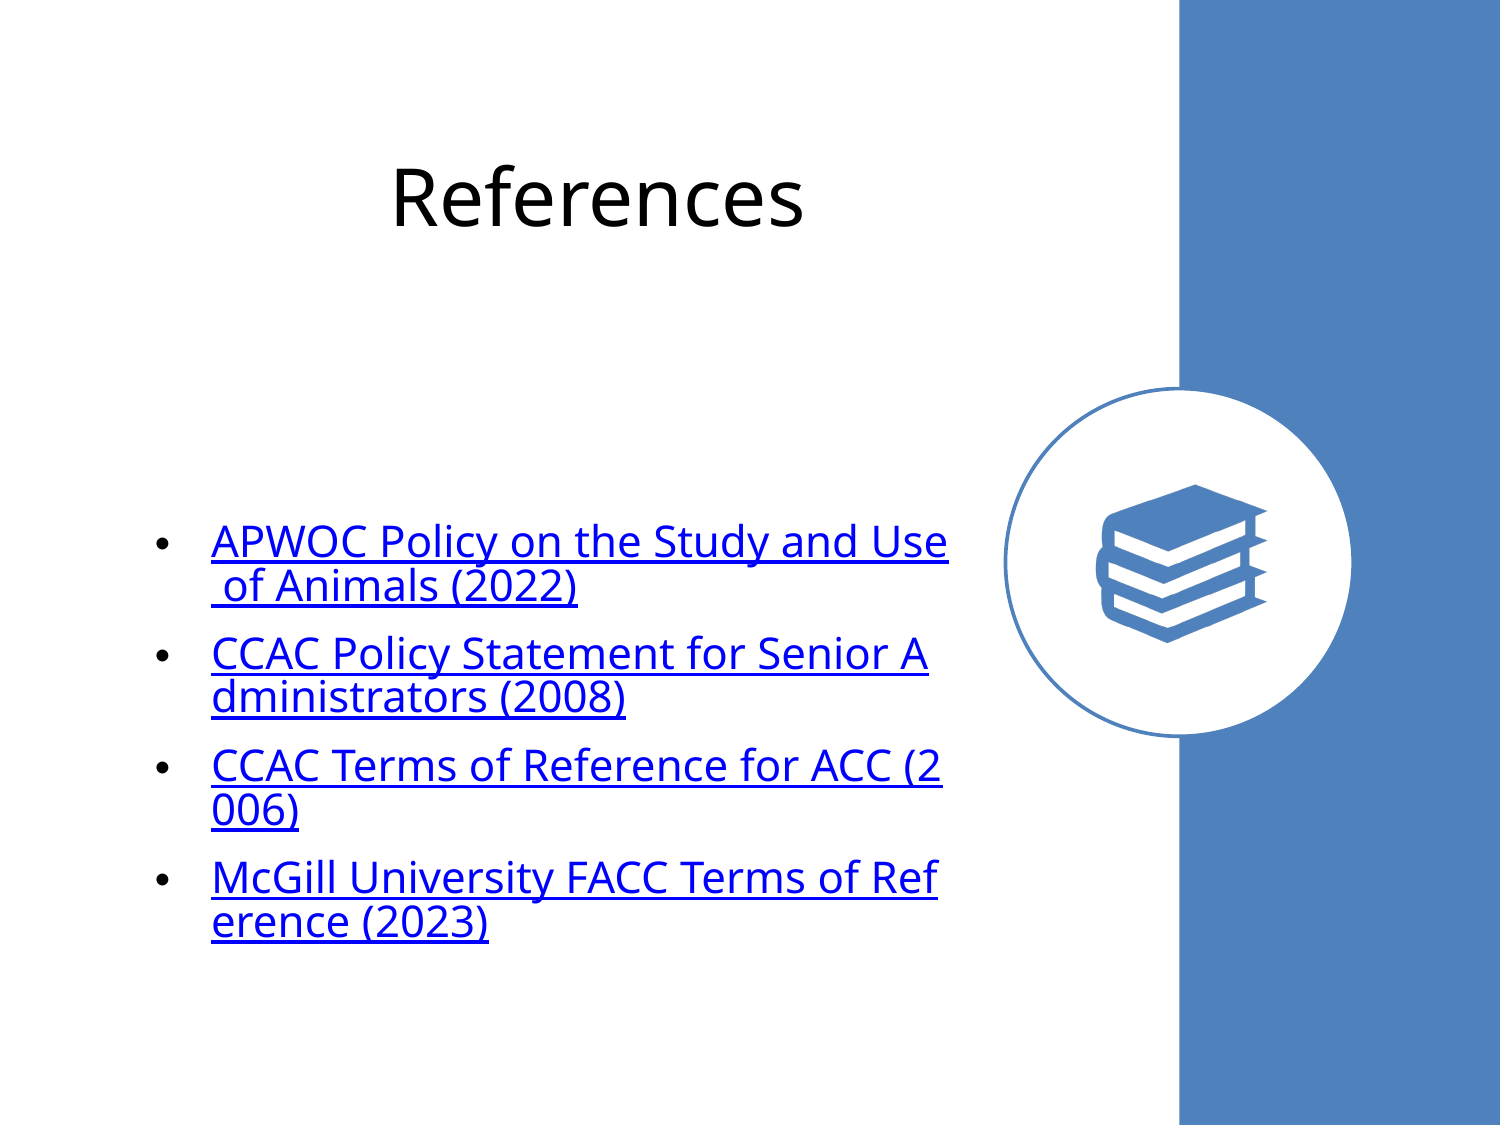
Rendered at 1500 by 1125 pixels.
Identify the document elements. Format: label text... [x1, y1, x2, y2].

text_box [1177, 0, 1500, 1125]
picture [1086, 469, 1275, 658]
title References [137, 112, 1058, 276]
list APWOC Policy on the Study and Use of Animals (2022) CCAC Policy Statement for Senior Administrators (2008) CCAC Terms of Reference for ACC (2006) McGill University FACC Terms of Reference (2023) [139, 365, 966, 987]
text_box [1003, 386, 1356, 739]
